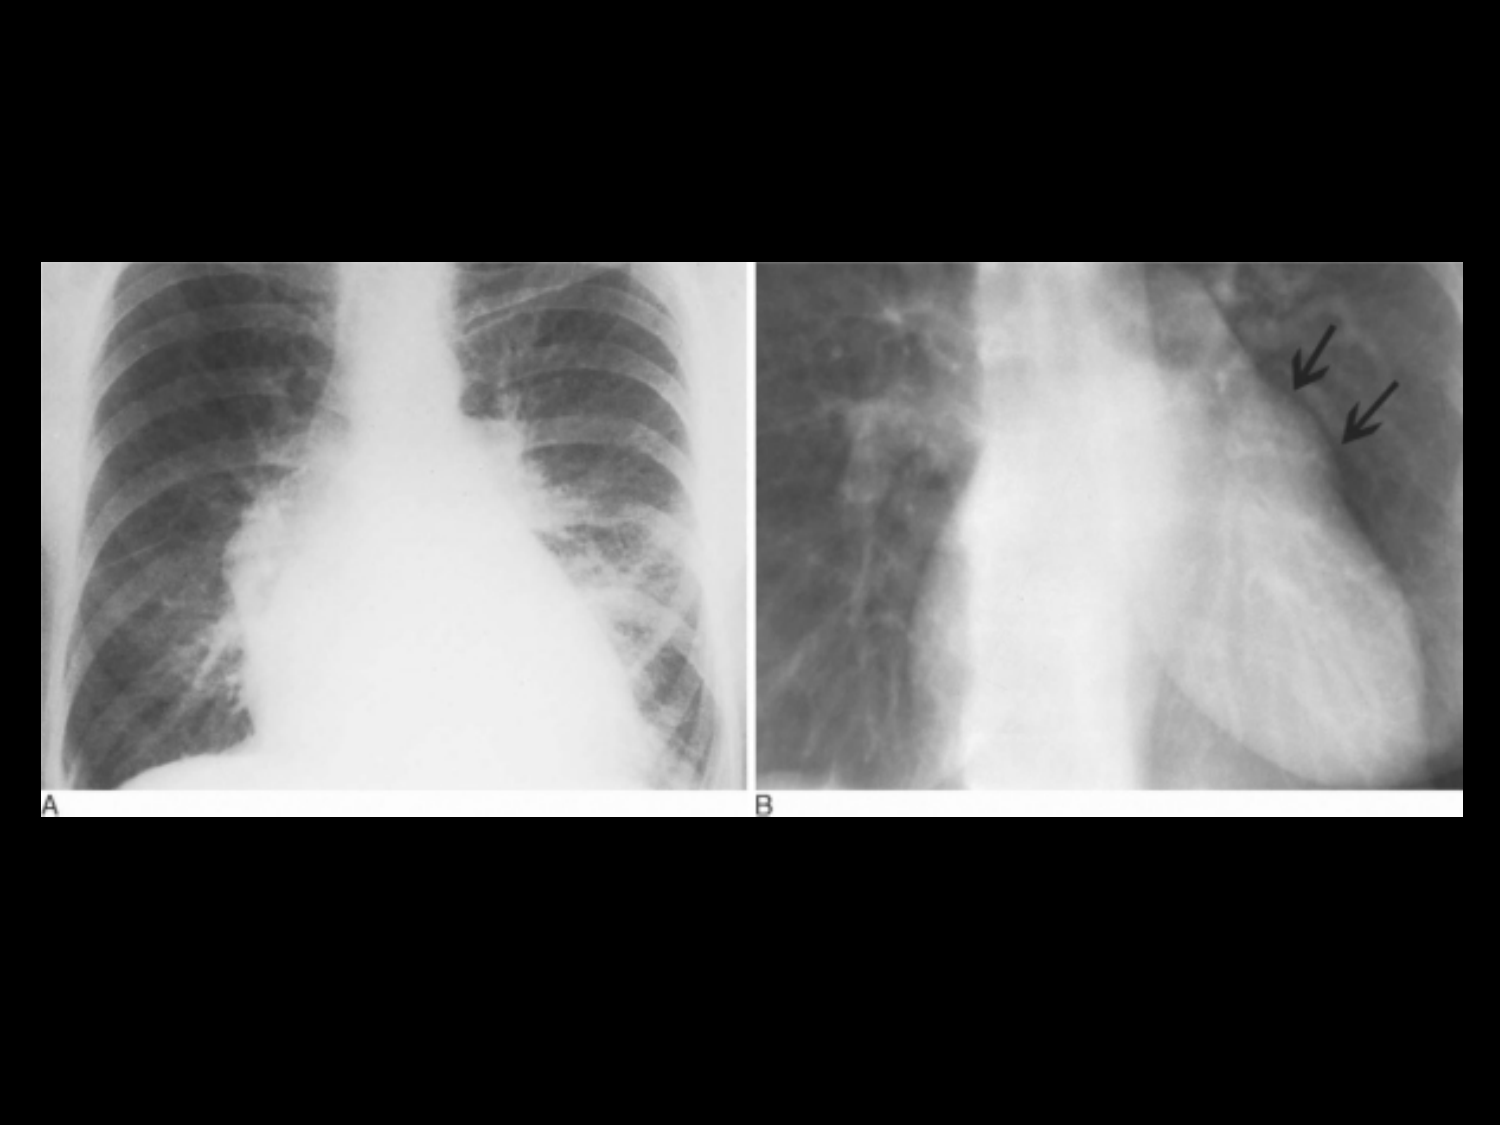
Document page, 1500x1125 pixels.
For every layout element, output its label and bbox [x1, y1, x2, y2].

list [41, 262, 1463, 817]
